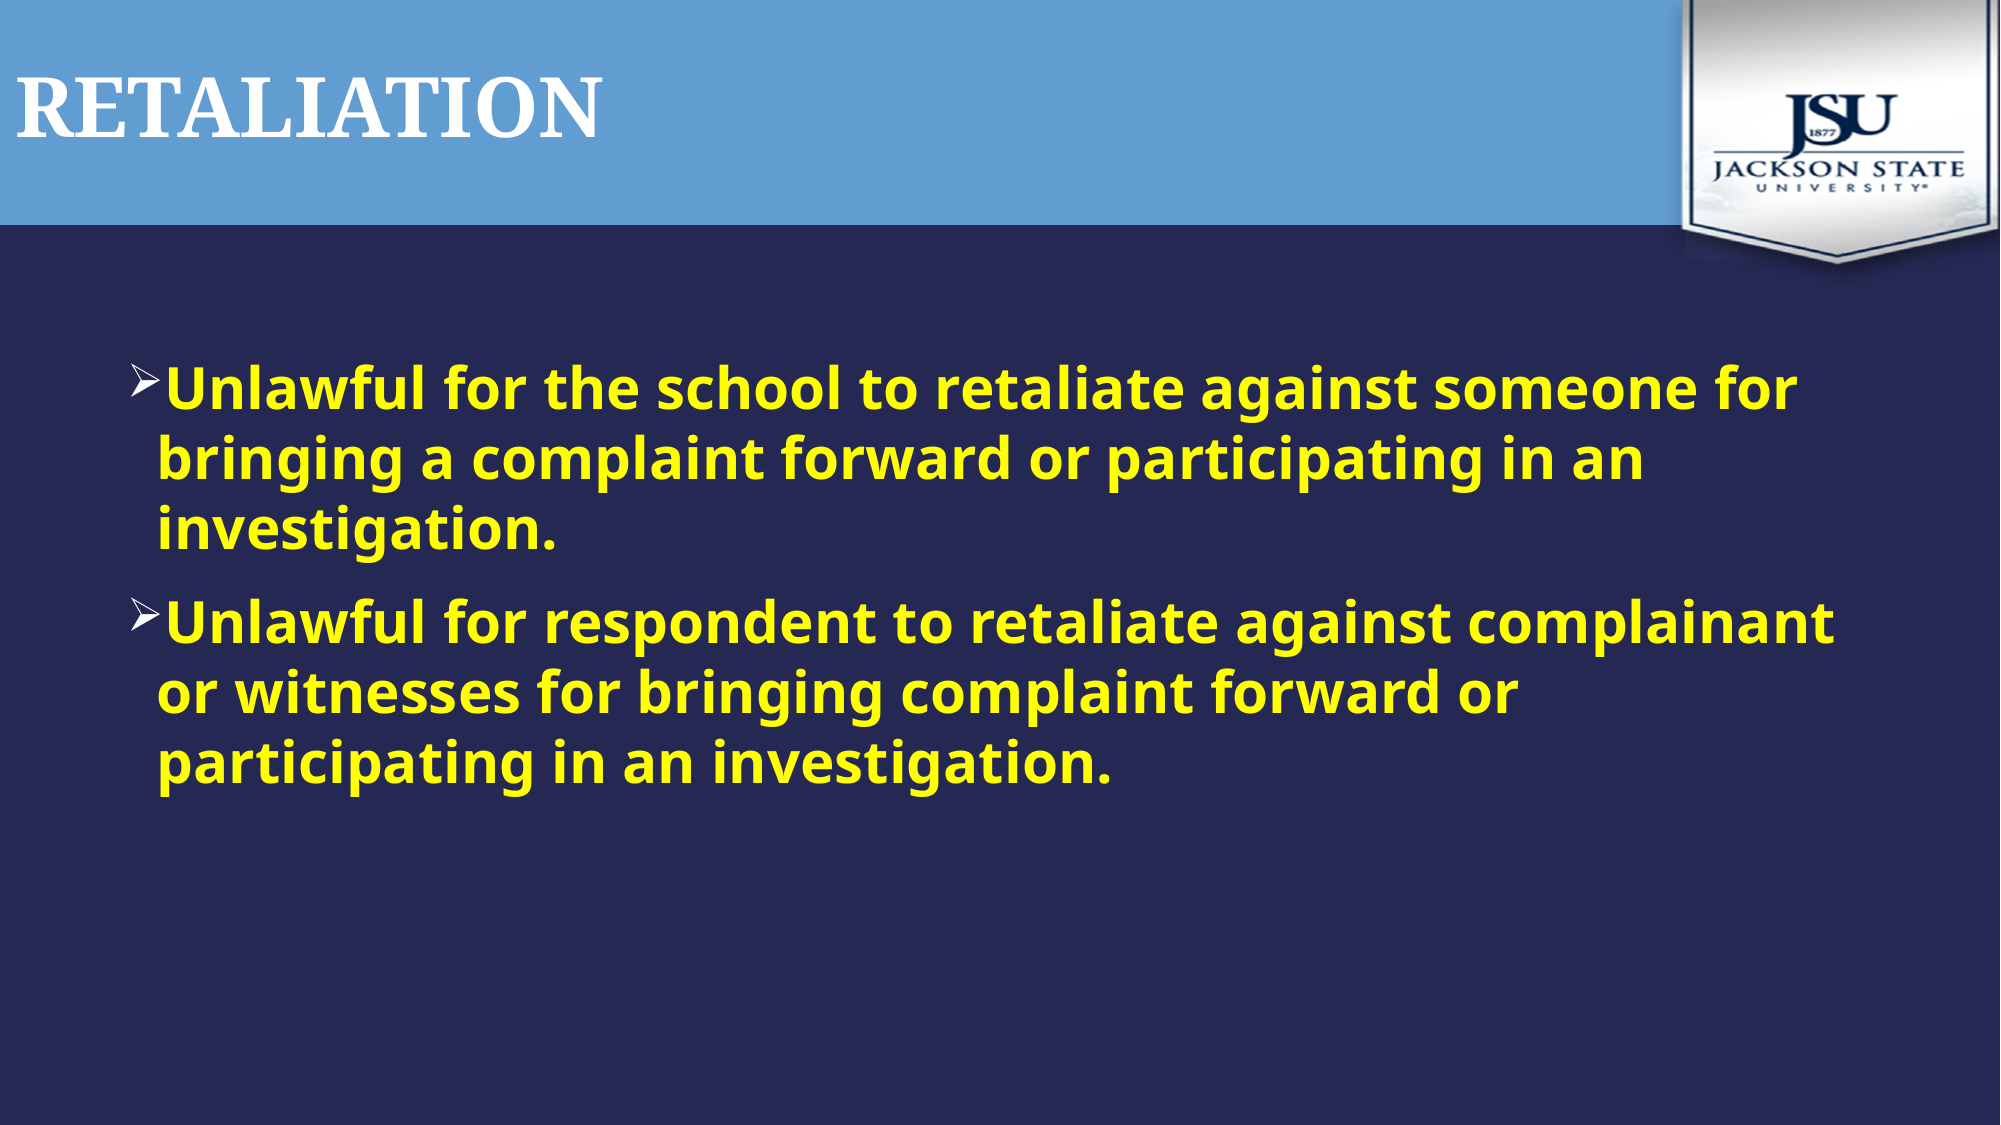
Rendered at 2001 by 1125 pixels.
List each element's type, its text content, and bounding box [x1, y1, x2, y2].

list Unlawful for the school to retaliate against someone for bringing a complaint forward or participating in an investigation. Unlawful for respondent to retaliate against complainant or witnesses for bringing complaint forward or participating in an investigation. [112, 343, 1911, 1059]
picture [1665, 0, 2001, 284]
title Retaliation [0, 0, 1692, 225]
